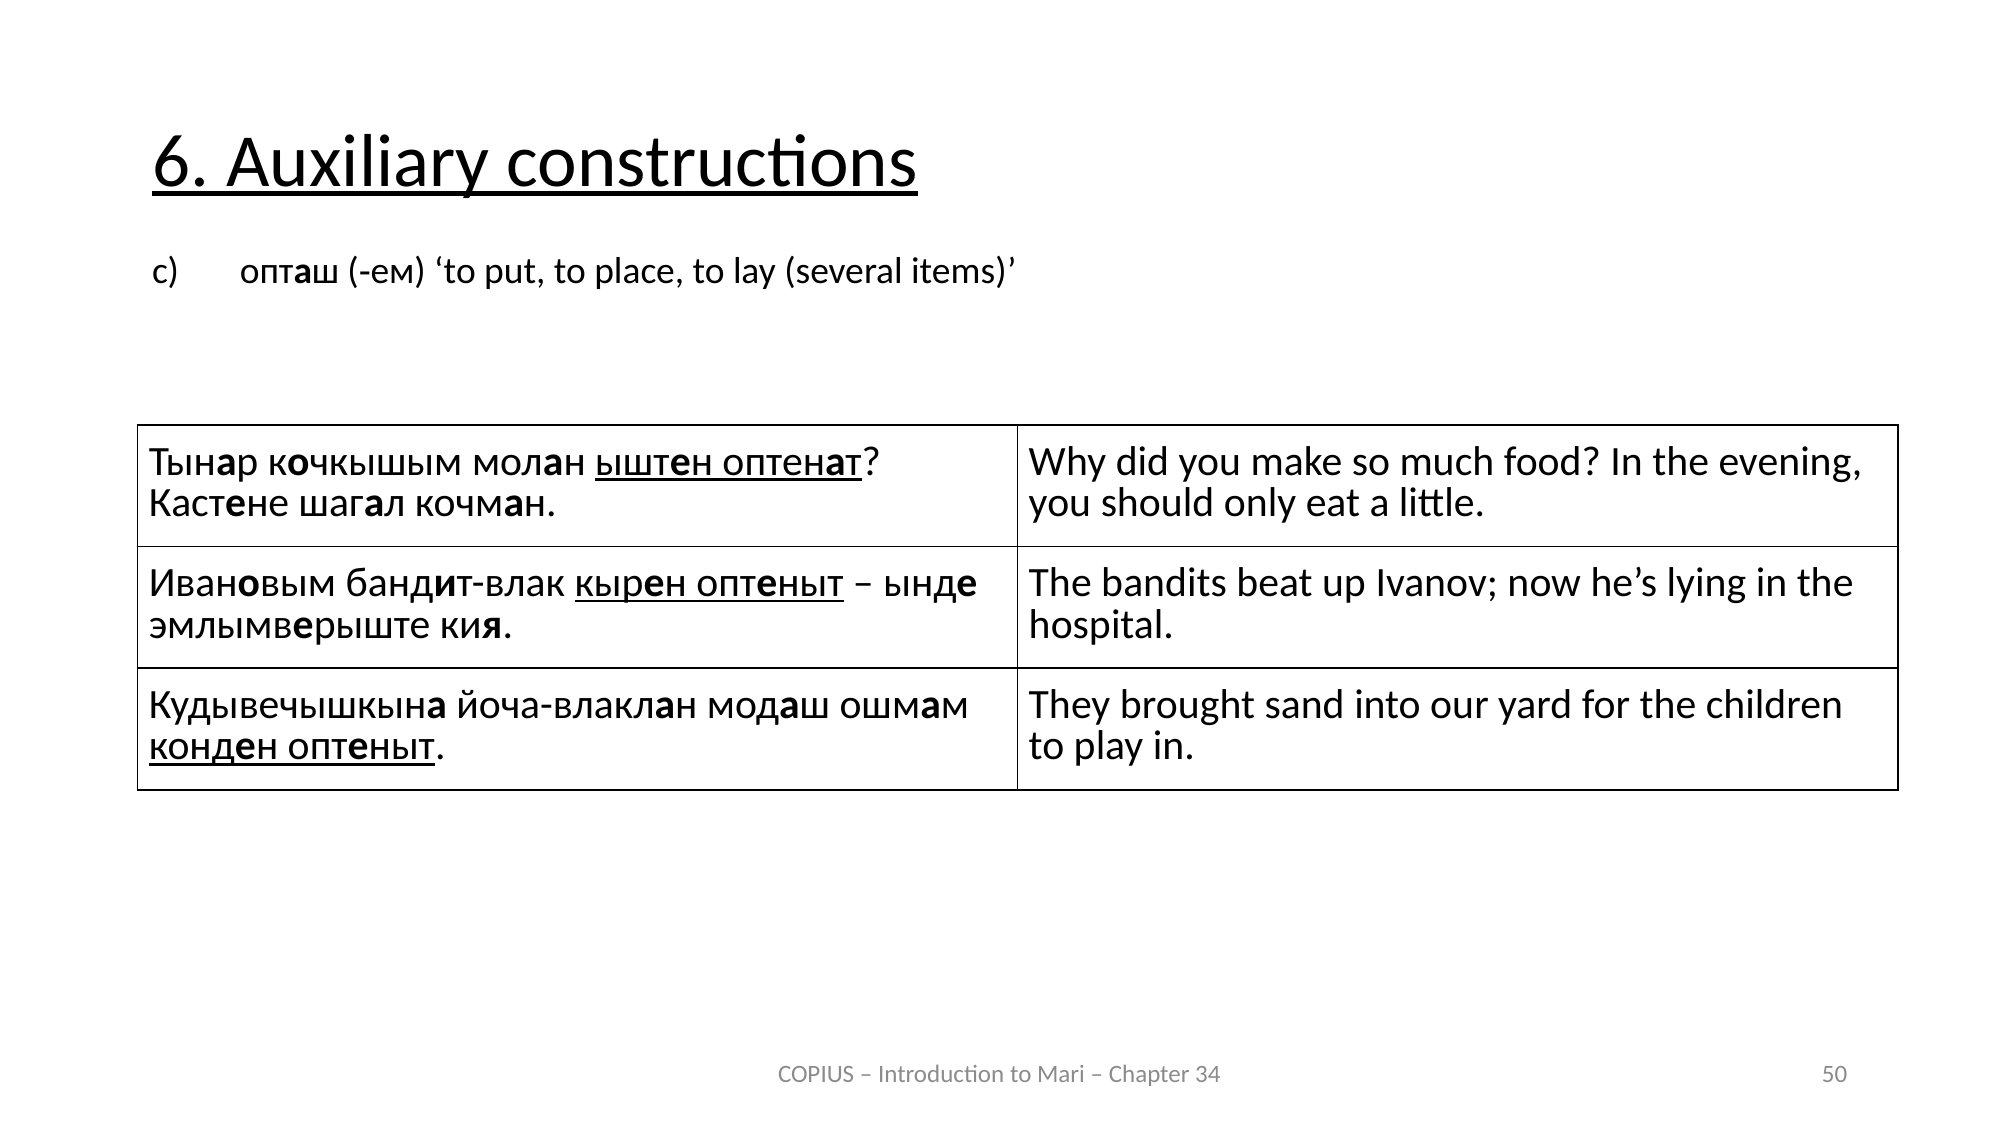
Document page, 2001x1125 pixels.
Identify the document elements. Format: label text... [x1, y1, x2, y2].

slide_number 50 [1412, 1042, 1863, 1103]
text_box c) опташ (‑ем) ‘to put, to place, to lay (several items)’ [137, 238, 1800, 299]
table_header Тынар кочкышым молан ыштен оптенат? Кастене шагал кочман. [138, 426, 1017, 546]
table_cell They brought sand into our yard for the children to play in. [1018, 669, 1897, 789]
list 6. Auxiliary constructions [137, 113, 1863, 239]
table_cell The bandits beat up Ivanov; now he’s lying in the hospital. [1018, 547, 1897, 667]
table_cell Кудывечышкына йоча-влаклан модаш ошмам конден оптеныт. [138, 669, 1017, 789]
table_cell Ивановым бандит-влак кырен оптеныт – ынде эмлымверыште кия. [138, 547, 1017, 667]
footer COPIUS – Introduction to Mari – Chapter 34 [662, 1042, 1338, 1103]
table_header Why did you make so much food? In the evening, you should only eat a little. [1018, 426, 1897, 546]
